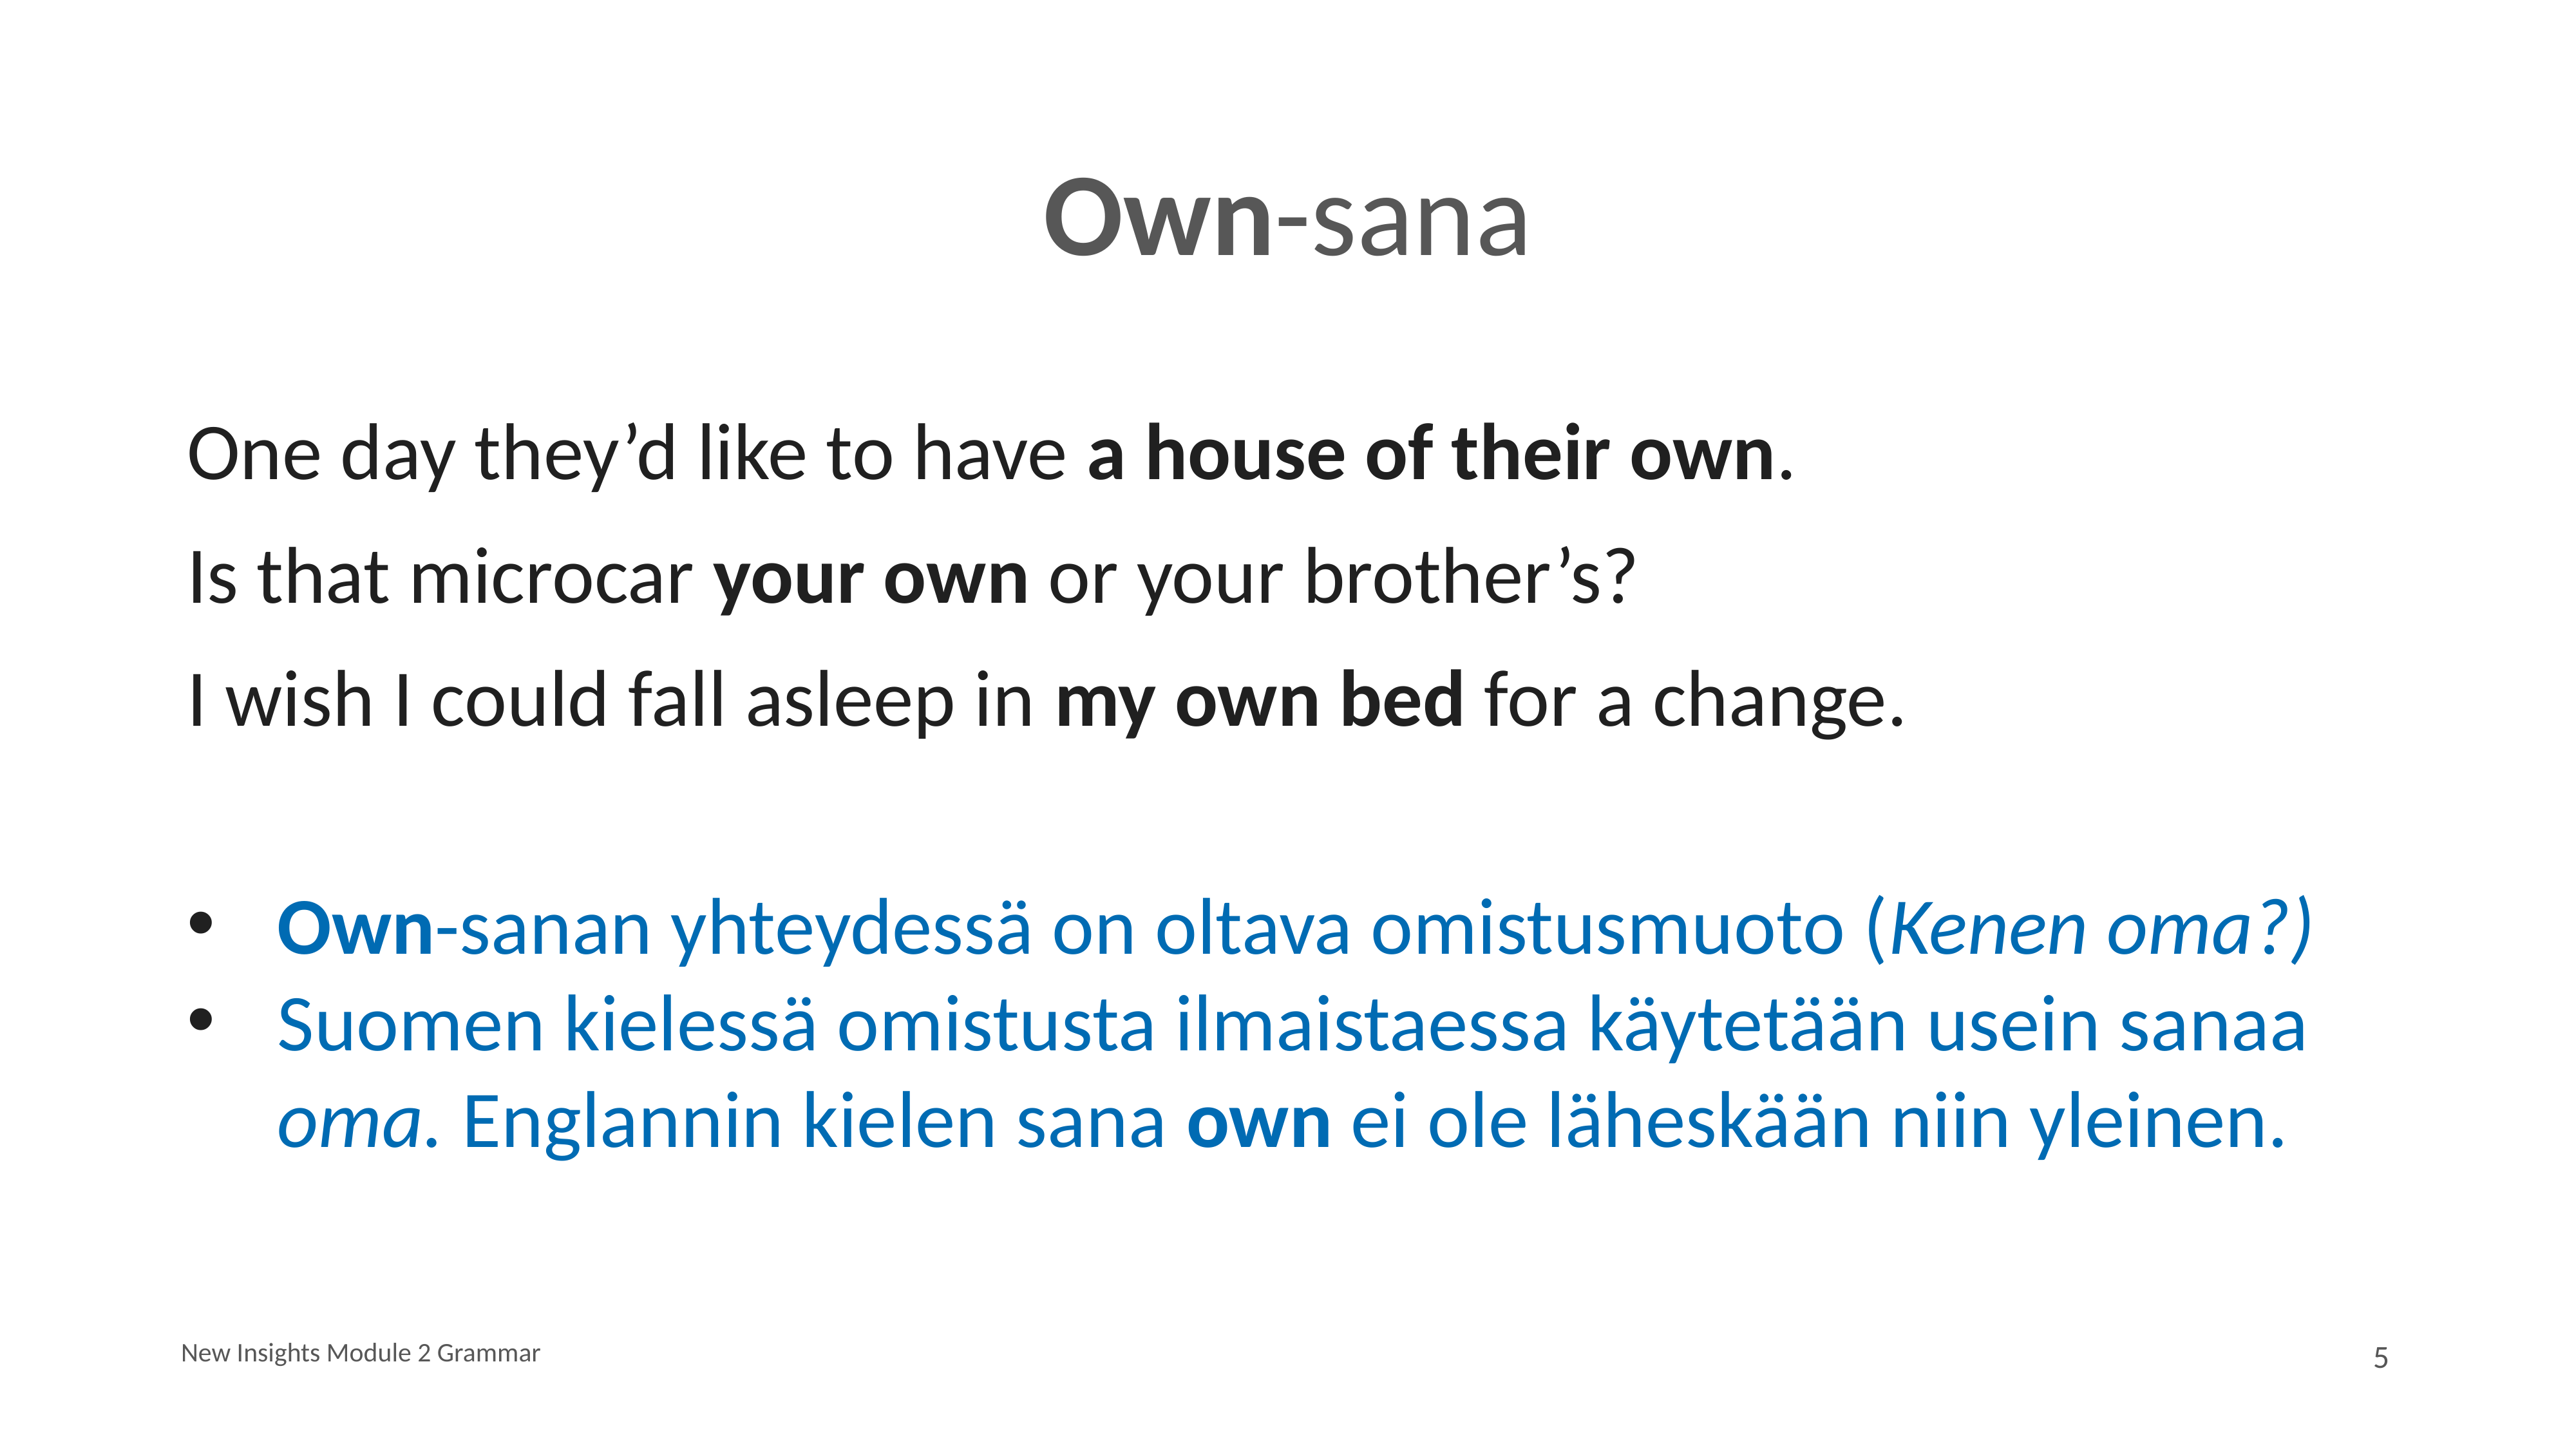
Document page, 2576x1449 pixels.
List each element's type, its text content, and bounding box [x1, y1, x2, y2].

title Own-sana [177, 77, 2399, 357]
footer New Insights Module 2 Grammar [171, 1294, 1041, 1372]
slide_number 5 [1819, 1302, 2399, 1380]
list One day they’d like to have a house of their own. Is that microcar your own or your brother’s? I wish I could fall asleep in my own bed for a change. Own-sanan yhteydessä on oltava omistusmuoto (Kenen oma?) Suomen kielessä omistusta ilmaistaessa käytetään usein sanaa oma. Englannin kielen sana own ei ole läheskään niin yleinen. [177, 393, 2399, 1372]
